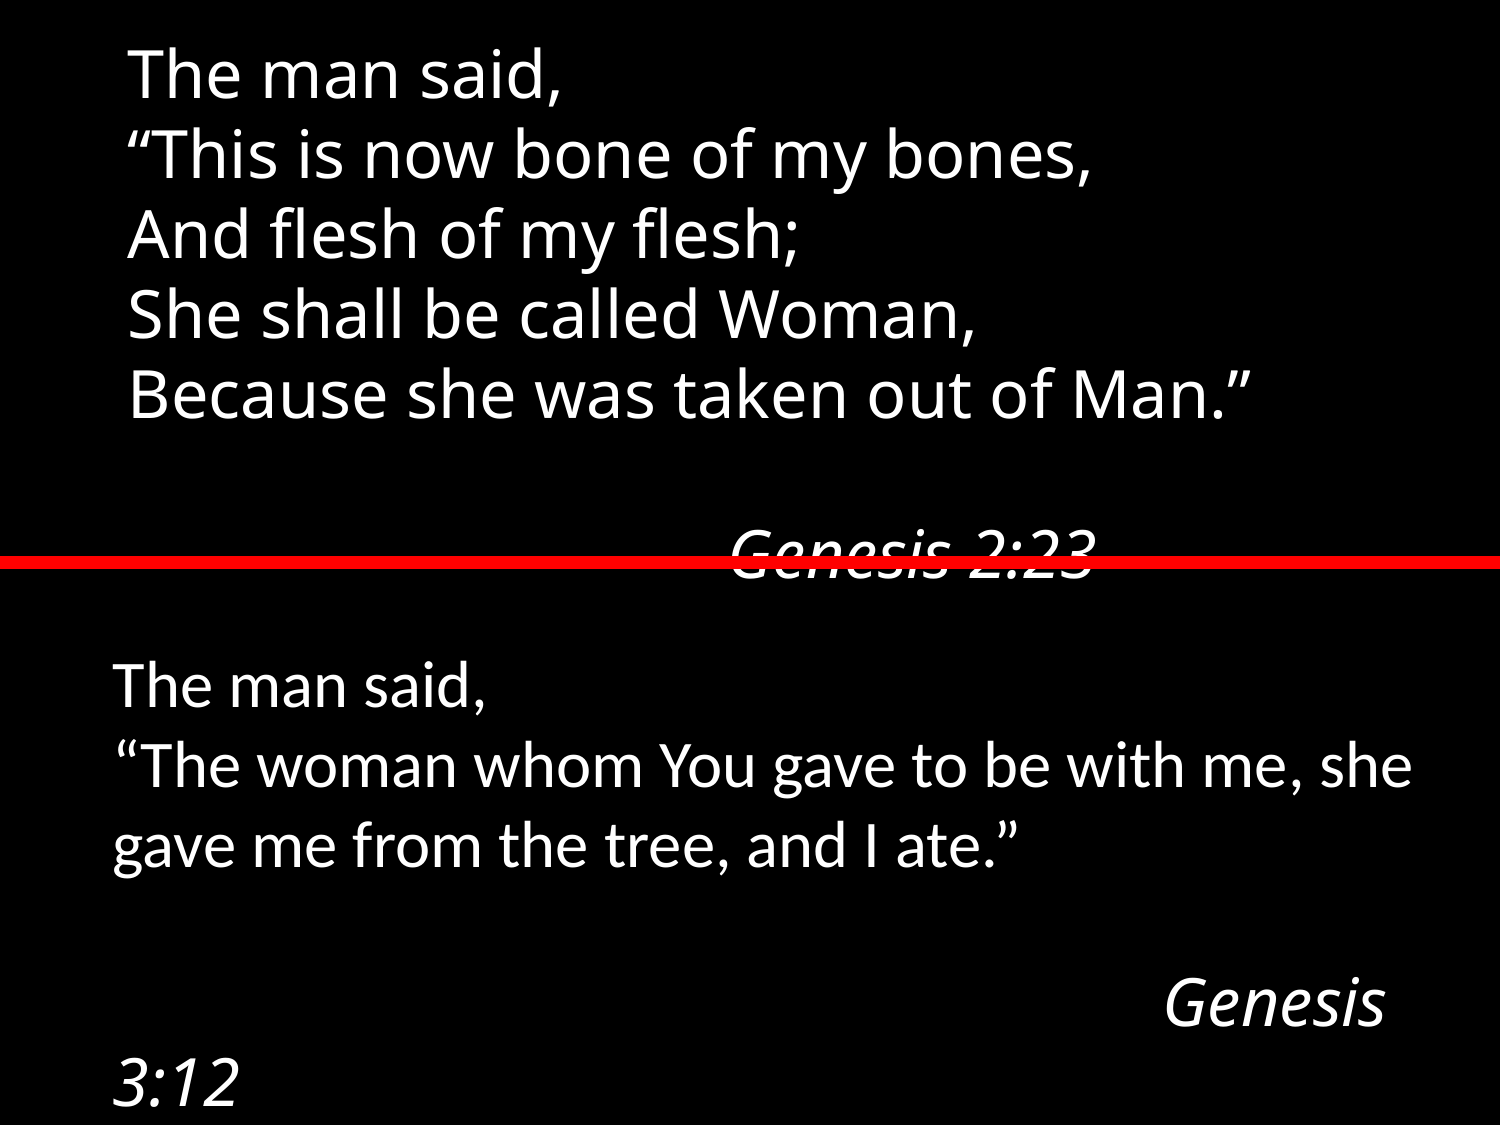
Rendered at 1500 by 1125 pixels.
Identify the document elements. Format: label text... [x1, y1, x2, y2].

text_box The man said, “The woman whom You gave to be with me, she gave me from the tree, and I ate.” Genesis 3:12 [98, 633, 1465, 1125]
text_box The man said, “This is now bone of my bones, And flesh of my flesh; She shall be called Woman, Because she was taken out of Man.” Genesis 2:23 [113, 569, 1450, 599]
text_box The man said, “This is now bone of my bones, And flesh of my flesh; She shall be called Woman, Because she was taken out of Man.” Genesis 2:23 [113, 24, 1450, 556]
